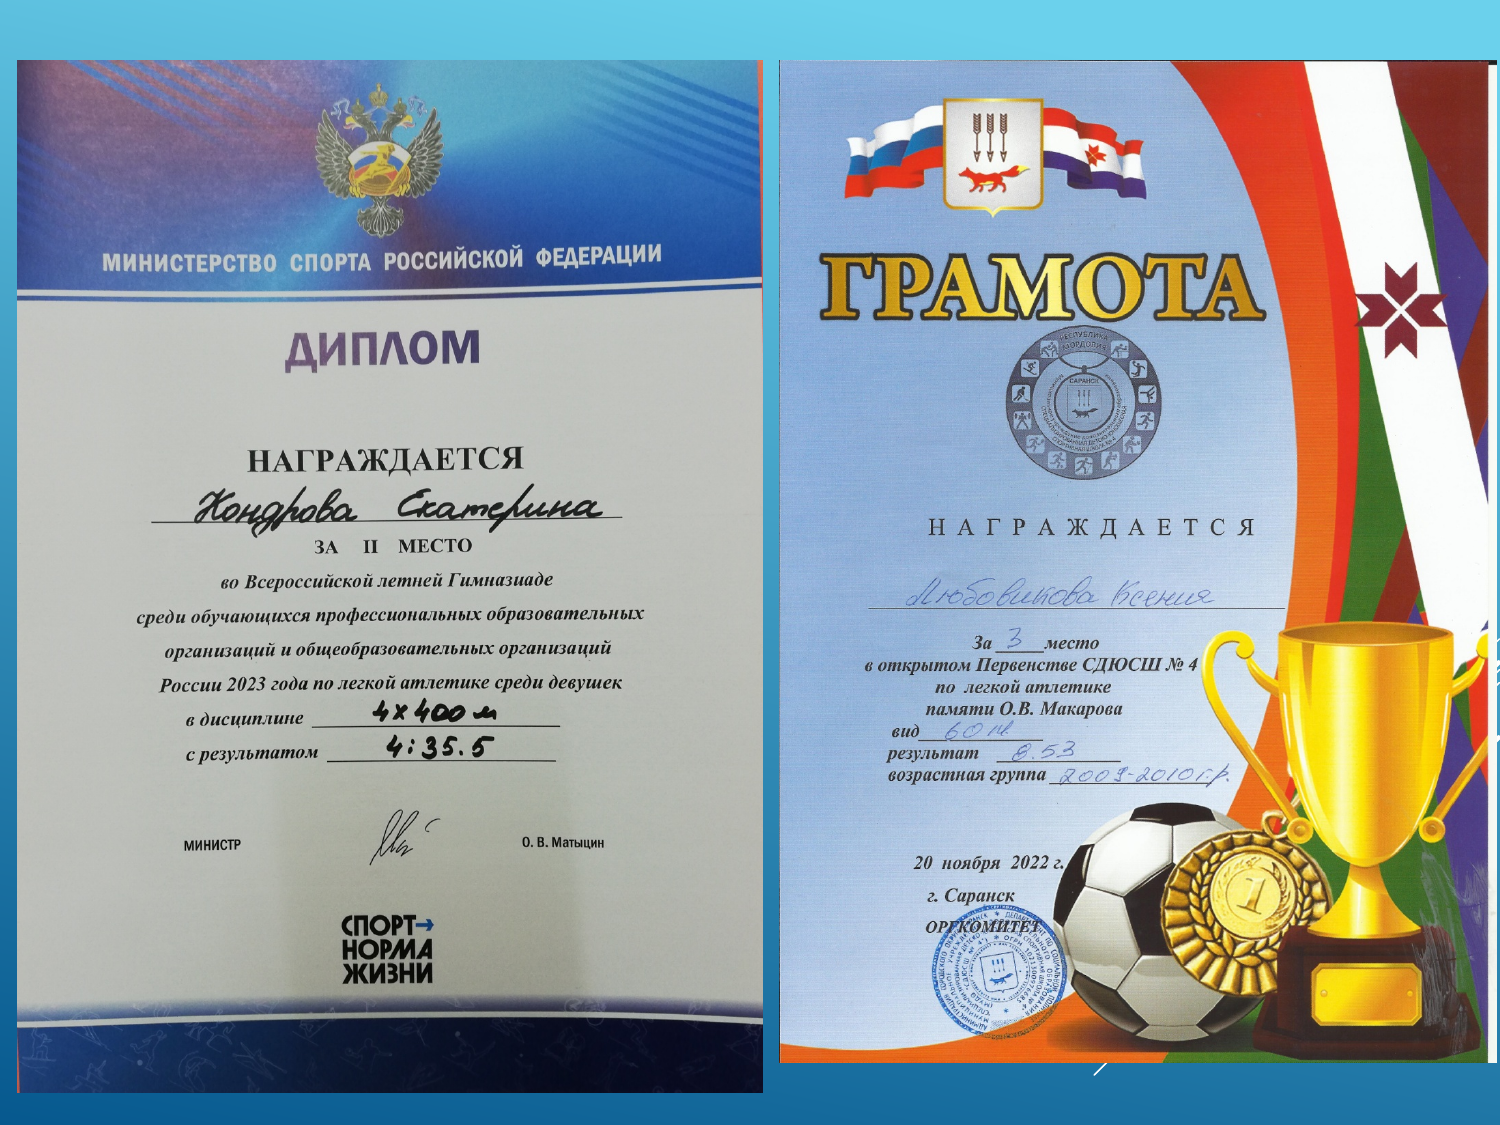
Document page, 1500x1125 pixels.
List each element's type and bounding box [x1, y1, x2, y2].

picture [17, 60, 763, 1093]
picture [778, 60, 1497, 1063]
